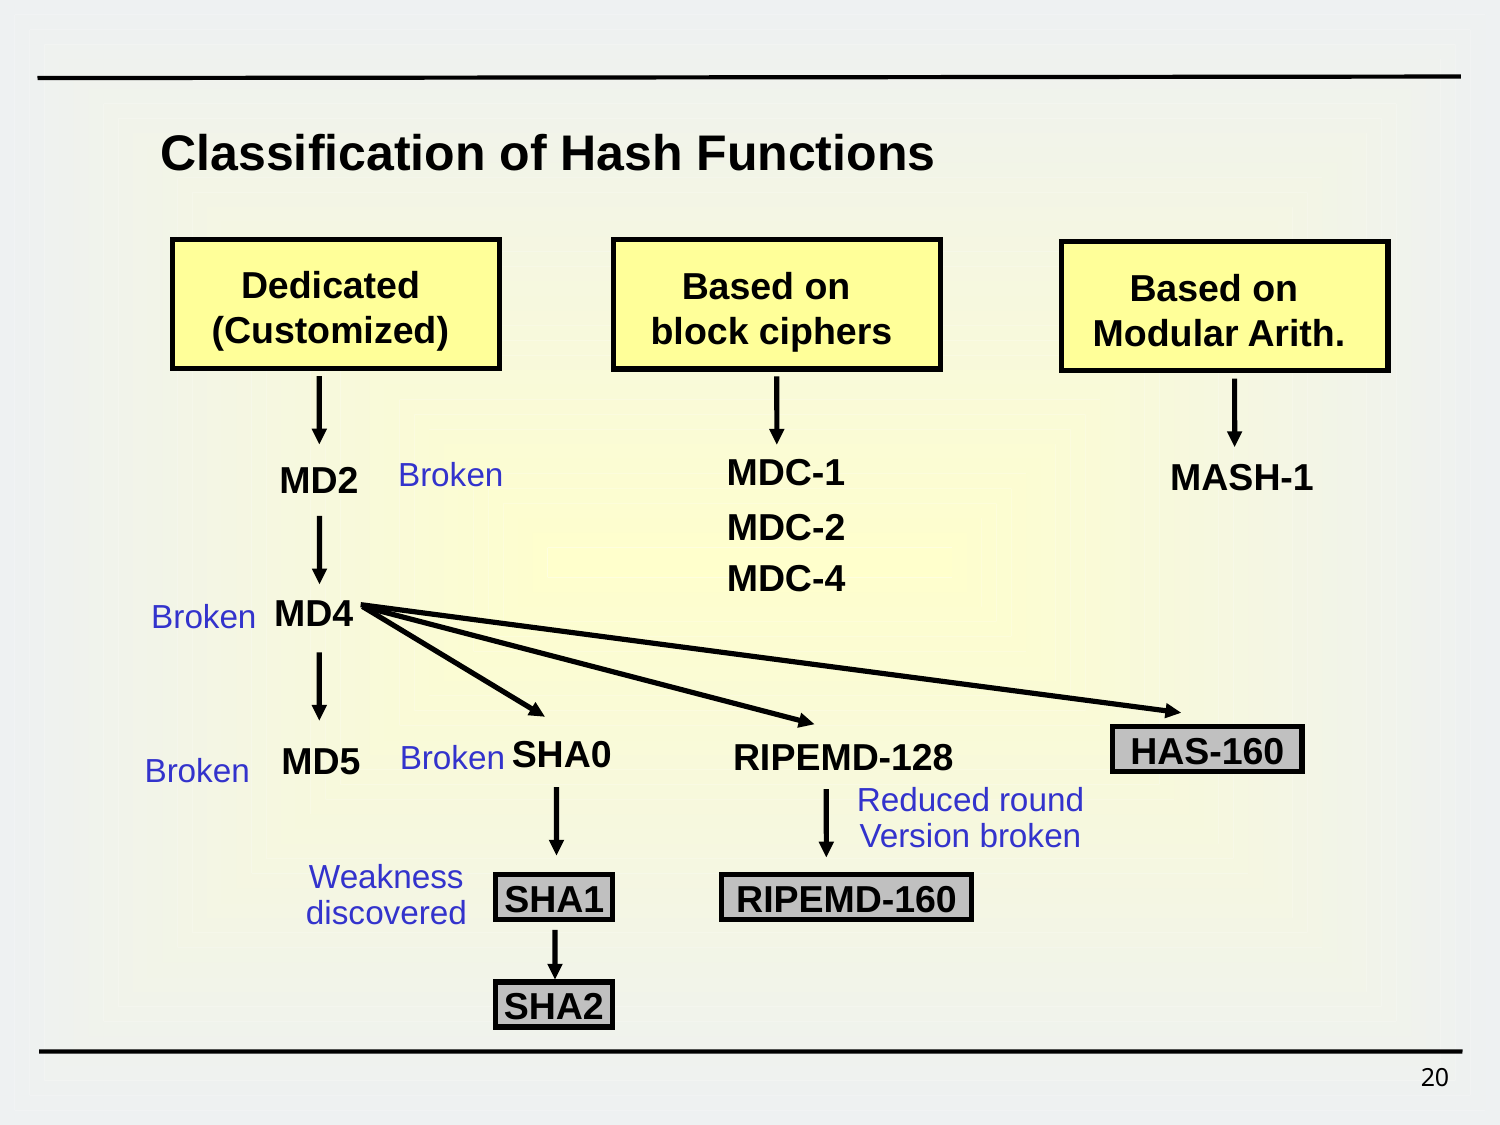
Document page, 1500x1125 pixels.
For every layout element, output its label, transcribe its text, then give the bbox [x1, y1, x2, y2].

text_box Weakness discovered [305, 859, 468, 932]
text_box [770, 376, 784, 445]
text_box [820, 789, 833, 858]
text_box [1228, 378, 1241, 447]
text_box SHA2 [495, 981, 613, 1028]
text_box Broken [151, 595, 257, 636]
text_box [313, 376, 326, 445]
text_box RIPEMD-128 [732, 733, 954, 779]
text_box Dedicated (Customized) [211, 261, 450, 352]
text_box [313, 652, 326, 721]
text_box HAS-160 [1112, 726, 1302, 772]
text_box Reduced round Version broken [856, 782, 1085, 855]
text_box RIPEMD-160 [721, 874, 972, 920]
text_box MASH-1 [1170, 453, 1314, 499]
text_box MDC-1 [726, 447, 846, 493]
text_box [313, 515, 326, 585]
text_box MD5 [281, 737, 361, 783]
text_box [1061, 241, 1388, 371]
text_box Broken [397, 453, 504, 494]
text_box MD4 [273, 589, 354, 635]
text_box MDC-4 [726, 554, 846, 600]
text_box Broken [144, 749, 251, 790]
text_box [613, 239, 941, 369]
slide_number 20 [1151, 1053, 1465, 1104]
text_box [172, 239, 500, 369]
text_box Based on Modular Arith. [1092, 263, 1346, 354]
text_box SHA1 [495, 874, 613, 920]
text_box [363, 607, 545, 717]
text_box Broken [399, 740, 506, 777]
text_box SHA0 [511, 729, 612, 775]
text_box [550, 787, 563, 856]
text_box MDC-2 [726, 502, 846, 548]
text_box MD2 [279, 456, 359, 502]
text_box [360, 604, 1181, 718]
text_box [362, 606, 815, 728]
text_box [548, 929, 562, 980]
text_box Based on block ciphers [650, 261, 893, 352]
text_box Classification of Hash Functions [145, 113, 951, 189]
